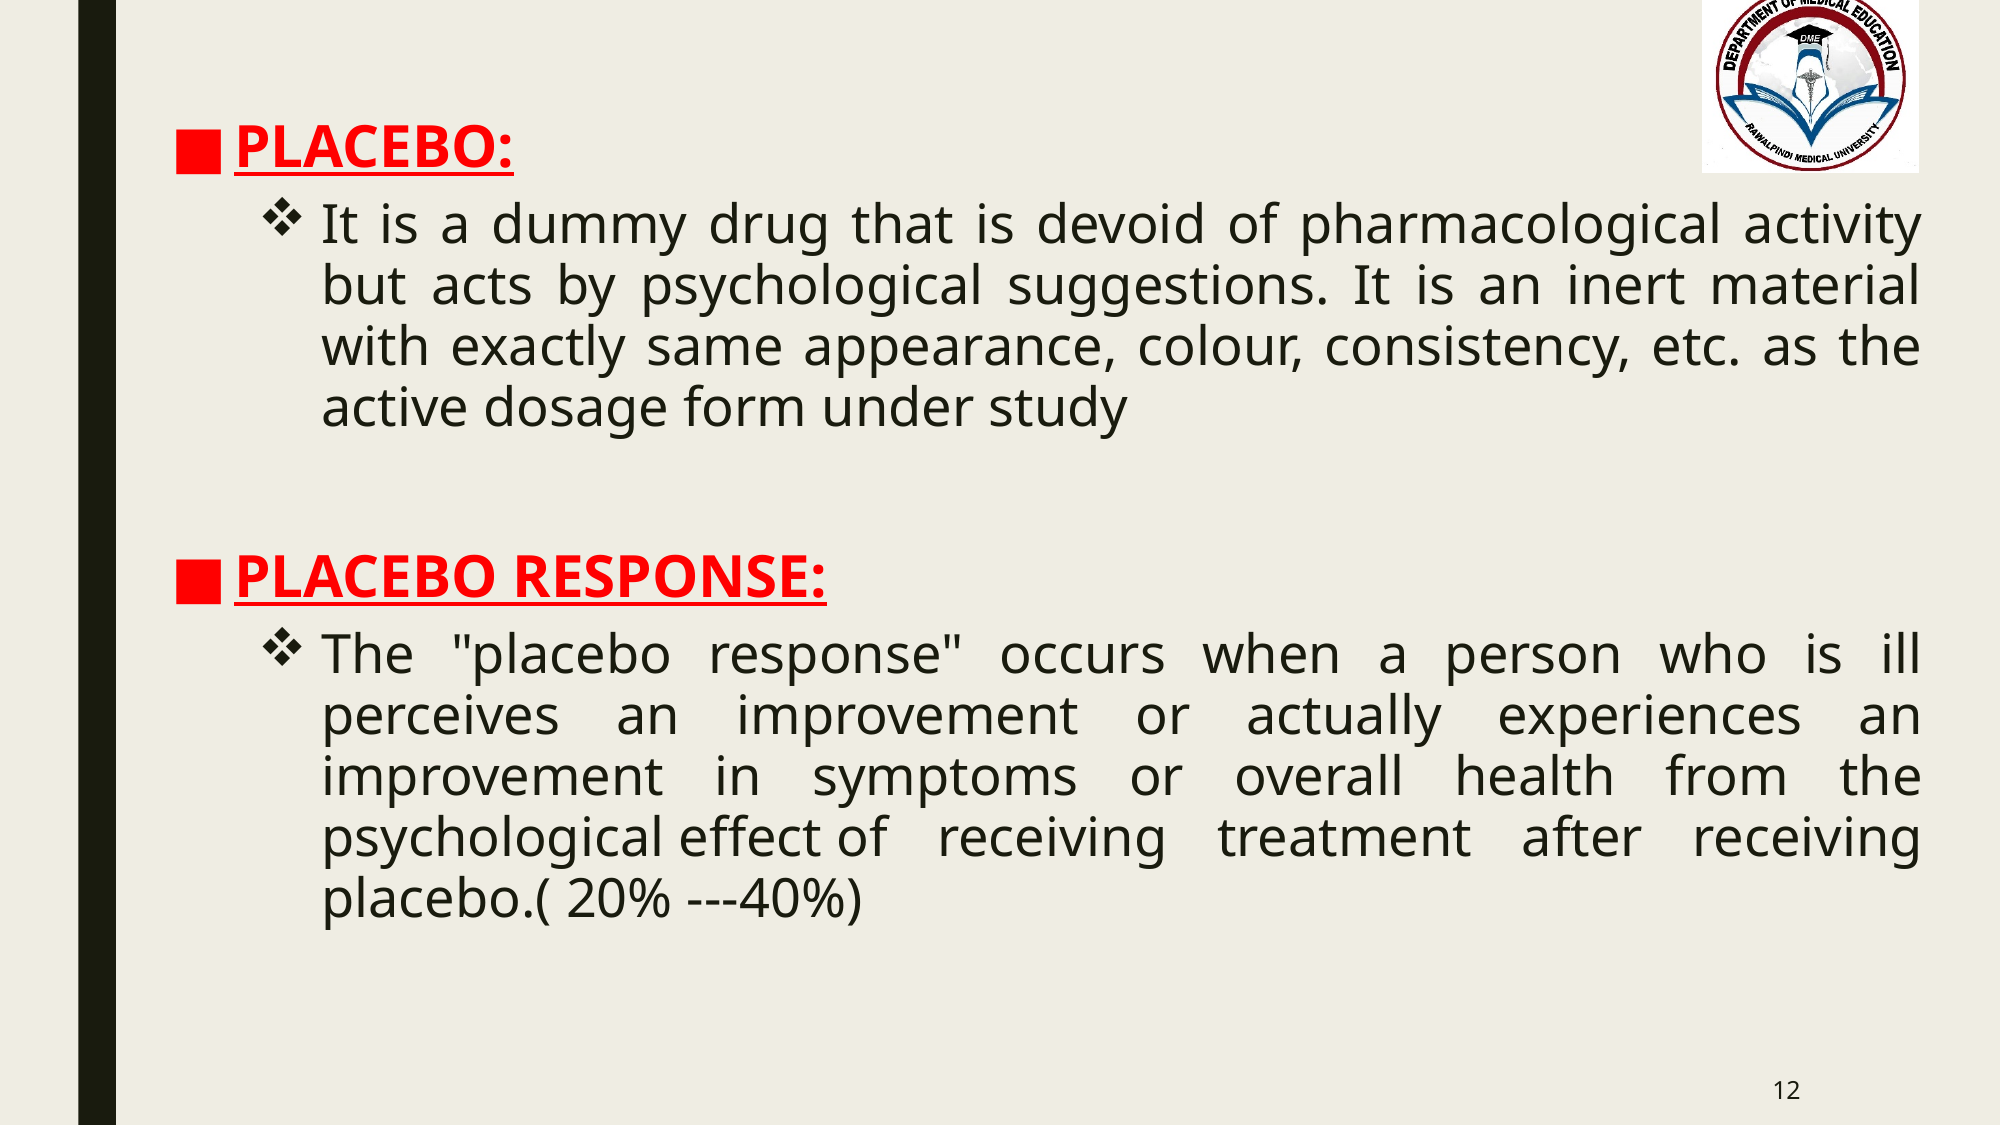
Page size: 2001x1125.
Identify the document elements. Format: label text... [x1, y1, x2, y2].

list PLACEBO: It is a dummy drug that is devoid of pharmacological activity but acts by psychological suggestions. It is an inert material with exactly same appearance, colour, consistency, etc. as the active dosage form under study PLACEBO RESPONSE: The "placebo response" occurs when a person who is ill perceives an improvement or actually experiences an improvement in symptoms or overall health from the psychological effect of receiving treatment after receiving placebo.( 20% ---40%) [156, 107, 1940, 1011]
slide_number 12 [1553, 1058, 1816, 1125]
picture [1702, 0, 1919, 173]
